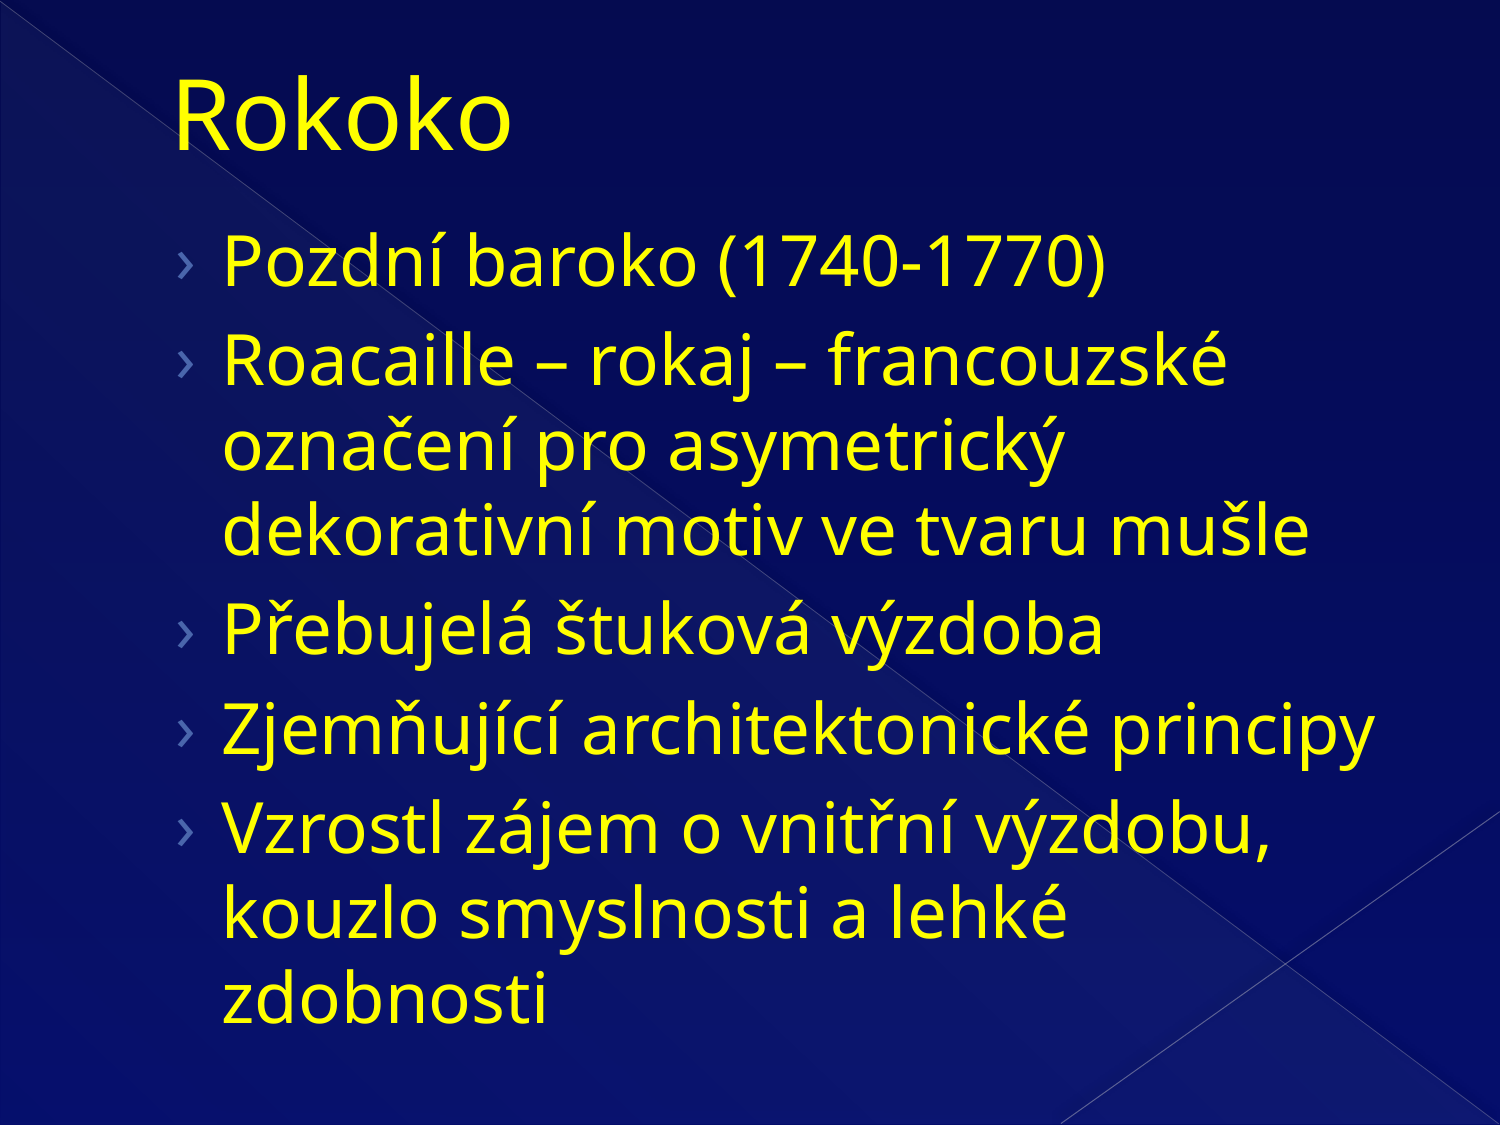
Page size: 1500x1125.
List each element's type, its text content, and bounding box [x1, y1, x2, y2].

list Pozdní baroko (1740-1770) Roacaille – rokaj – francouzské označení pro asymetrický dekorativní motiv ve tvaru mušle Přebujelá štuková výzdoba Zjemňující architektonické principy Vzrostl zájem o vnitřní výzdobu, kouzlo smyslnosti a lehké zdobnosti [75, 208, 1425, 1059]
title Rokoko [75, 43, 1425, 208]
